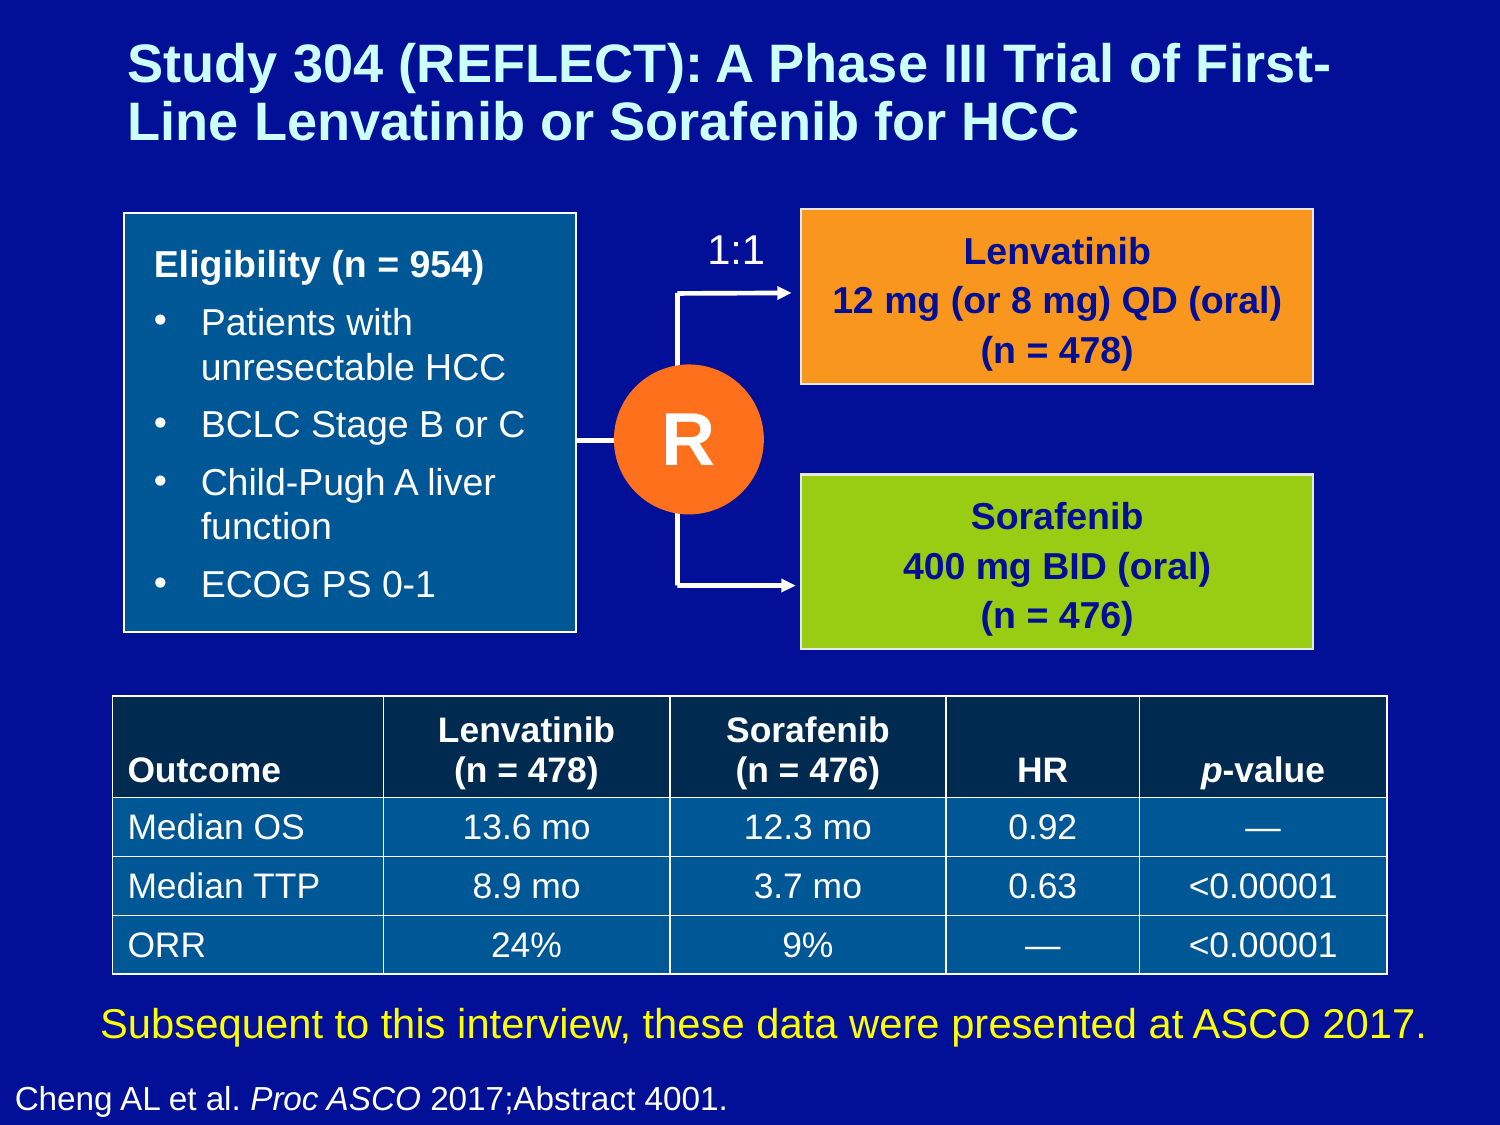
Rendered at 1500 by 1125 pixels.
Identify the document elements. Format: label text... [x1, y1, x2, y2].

text_box [677, 286, 792, 300]
table_cell 0.63 [947, 857, 1139, 915]
text_box Eligibility (n = 954) Patients with unresectable HCC BCLC Stage B or C Child-Pugh A liver function ECOG PS 0-1 [124, 212, 576, 633]
table_cell Median TTP [113, 857, 383, 915]
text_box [613, 364, 765, 515]
table_cell — [947, 916, 1139, 973]
table_cell 24% [384, 916, 669, 973]
table_cell ORR [113, 916, 383, 973]
table_cell 13.6 mo [384, 798, 669, 856]
text_box Subsequent to this interview, these data were presented at ASCO 2017. [85, 989, 1443, 1055]
text_box Cheng AL et al. Proc ASCO 2017;Abstract 4001. [0, 1069, 1467, 1125]
table_header HR [947, 697, 1139, 797]
table_header p-value [1140, 697, 1386, 797]
table_cell 12.3 mo [671, 798, 945, 856]
text_box [136, 252, 167, 328]
table_header Outcome [113, 697, 383, 797]
table_cell 9% [671, 916, 945, 973]
table_cell 0.92 [947, 798, 1139, 856]
text_box Sorafenib 400 mg BID (oral) (n = 476) [801, 474, 1314, 650]
table_cell 3.7 mo [671, 857, 945, 915]
table_cell Median OS [113, 798, 383, 856]
table_header Lenvatinib (n = 478) [384, 697, 669, 797]
table_cell <0.00001 [1140, 916, 1386, 973]
text_box 1:1 [692, 215, 781, 281]
text_box Lenvatinib 12 mg (or 8 mg) QD (oral) (n = 478) [801, 209, 1314, 384]
table_cell — [1140, 798, 1386, 856]
table_header Sorafenib (n = 476) [671, 697, 945, 797]
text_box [677, 501, 796, 586]
table_cell <0.00001 [1140, 857, 1386, 915]
title Study 304 (REFLECT): A Phase III Trial of First-Line Lenvatinib or Sorafenib for HCC [112, 0, 1387, 188]
table_cell 8.9 mo [384, 857, 669, 915]
